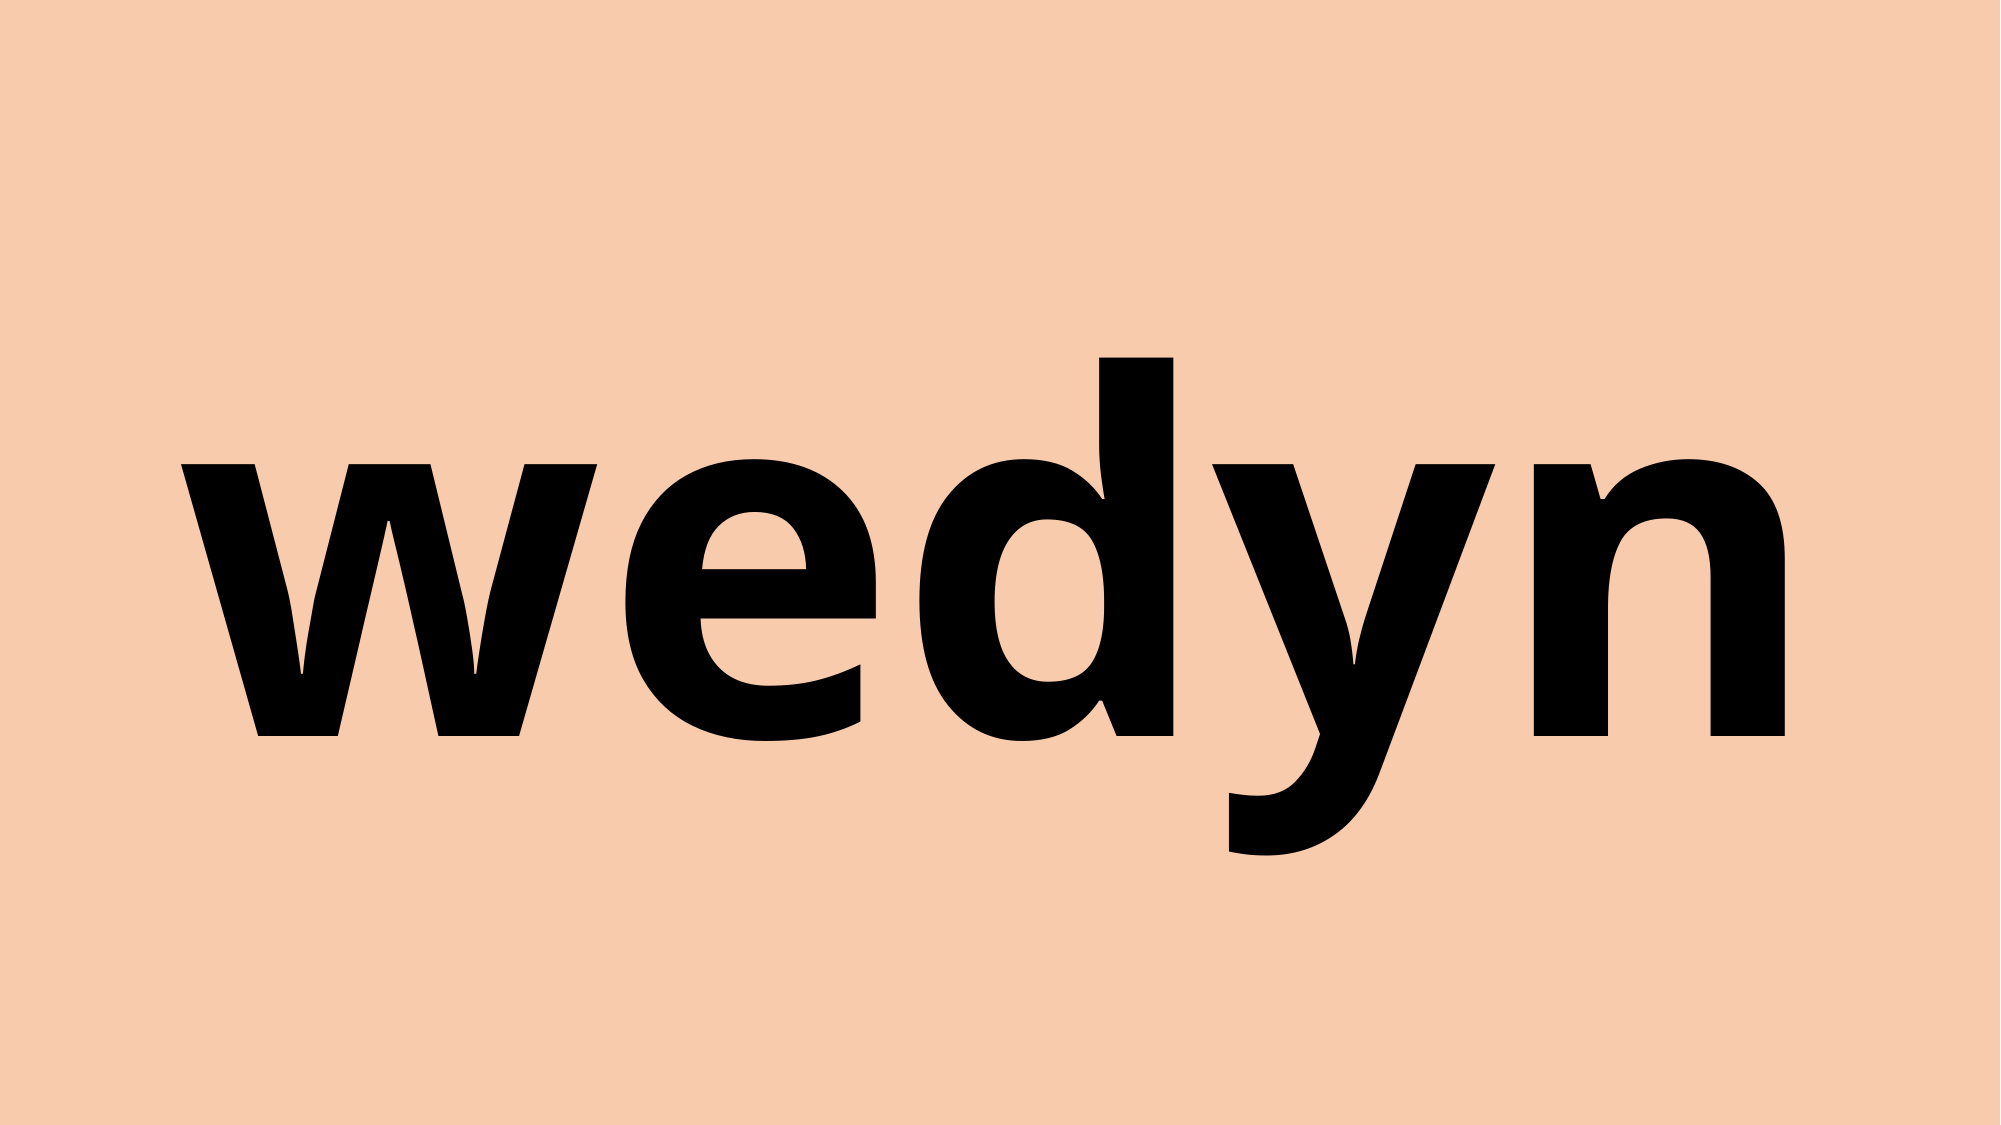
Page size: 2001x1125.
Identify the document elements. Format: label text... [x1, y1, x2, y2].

title wedyn [137, 59, 1863, 1091]
